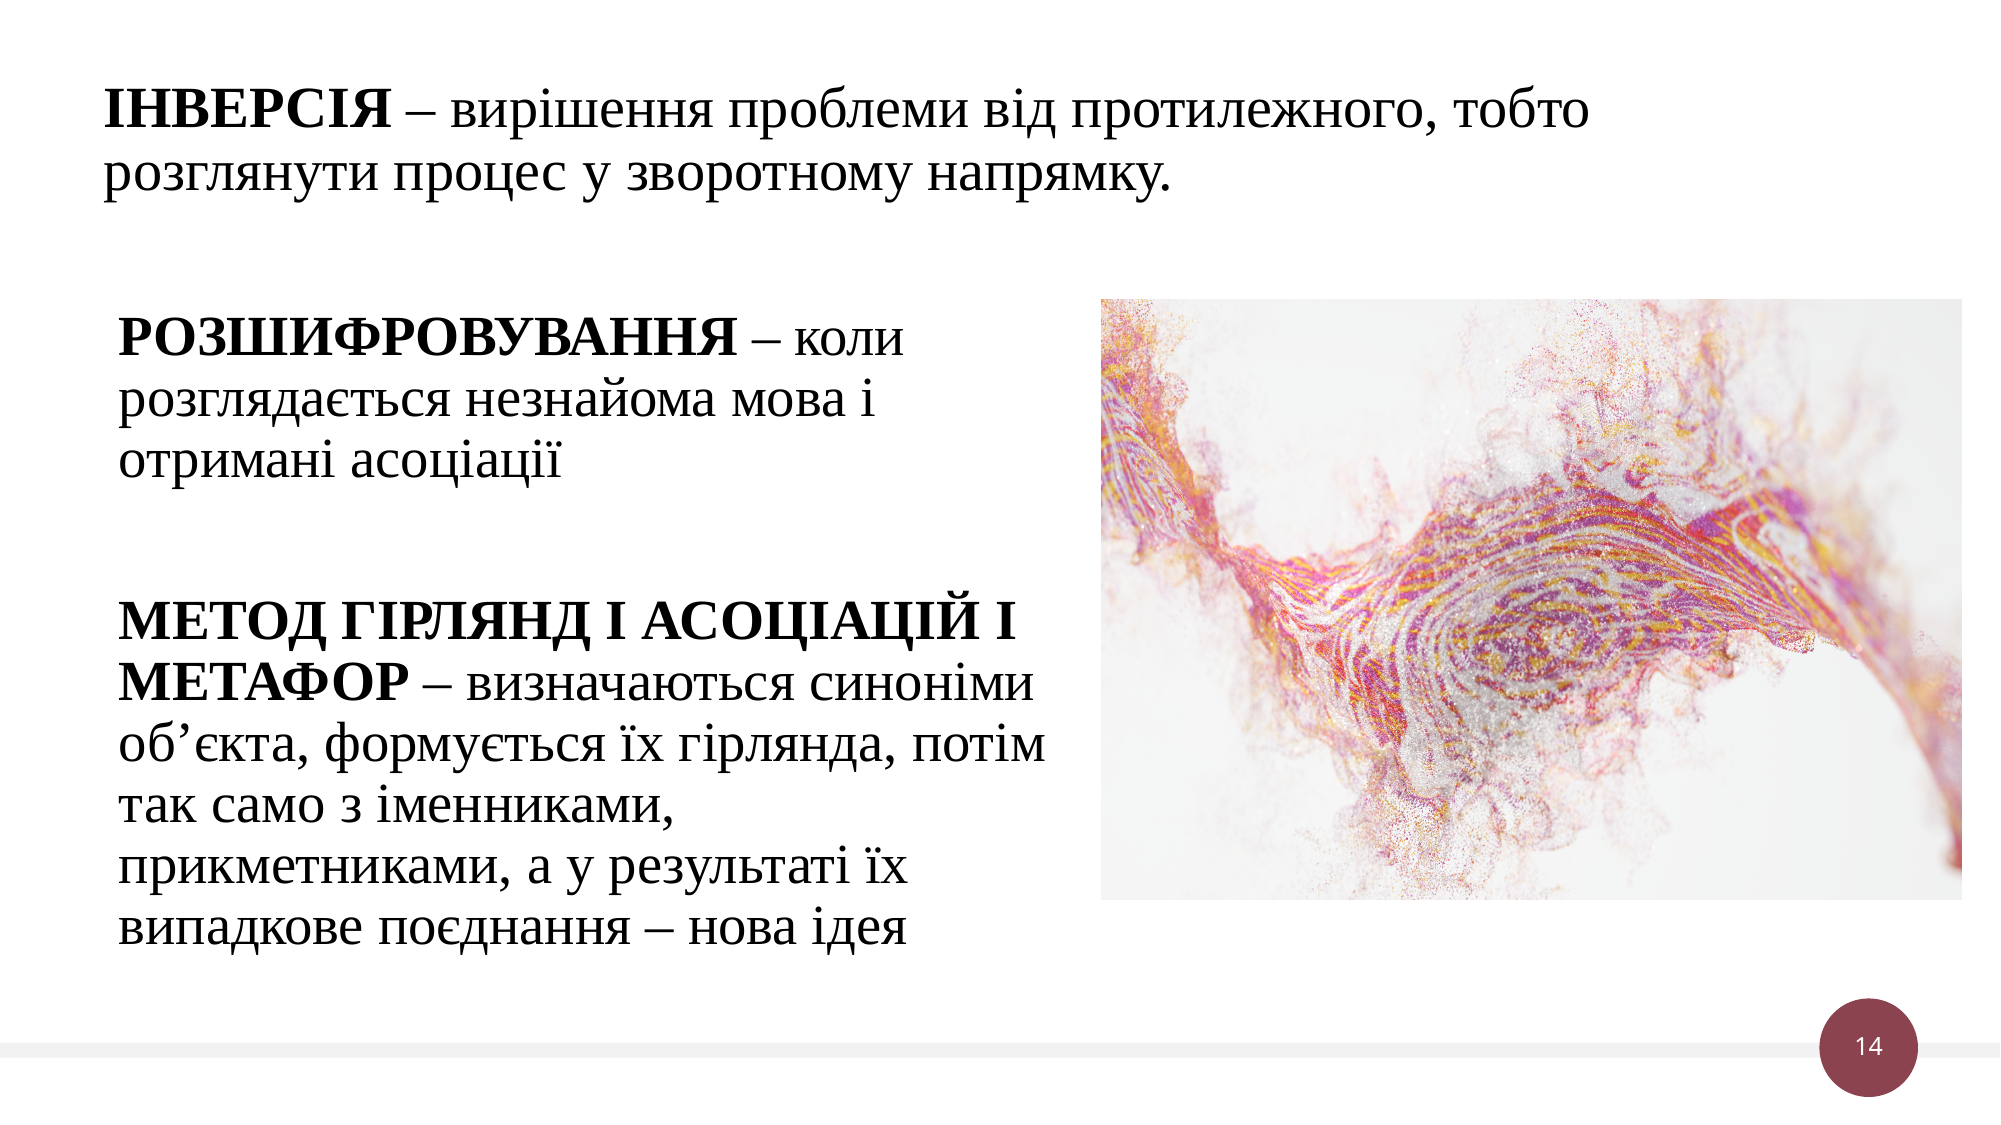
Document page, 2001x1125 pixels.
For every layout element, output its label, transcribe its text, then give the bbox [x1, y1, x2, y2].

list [1101, 299, 1962, 900]
title ІНВЕРСІЯ – вирішення проблеми від протилежного, тобто розглянути процес у зворотному напрямку. [103, 69, 1879, 260]
list РОЗШИФРОВУВАННЯ – коли розглядається незнайома мова і отримані асоціації МЕТОД ГІРЛЯНД І АСОЦІАЦІЙ І МЕТАФОР – визначаються синоніми об’єкта, формується їх гірлянда, потім так само з іменниками, прикметниками, а у результаті їх випадкове поєднання – нова ідея [103, 299, 1068, 1014]
